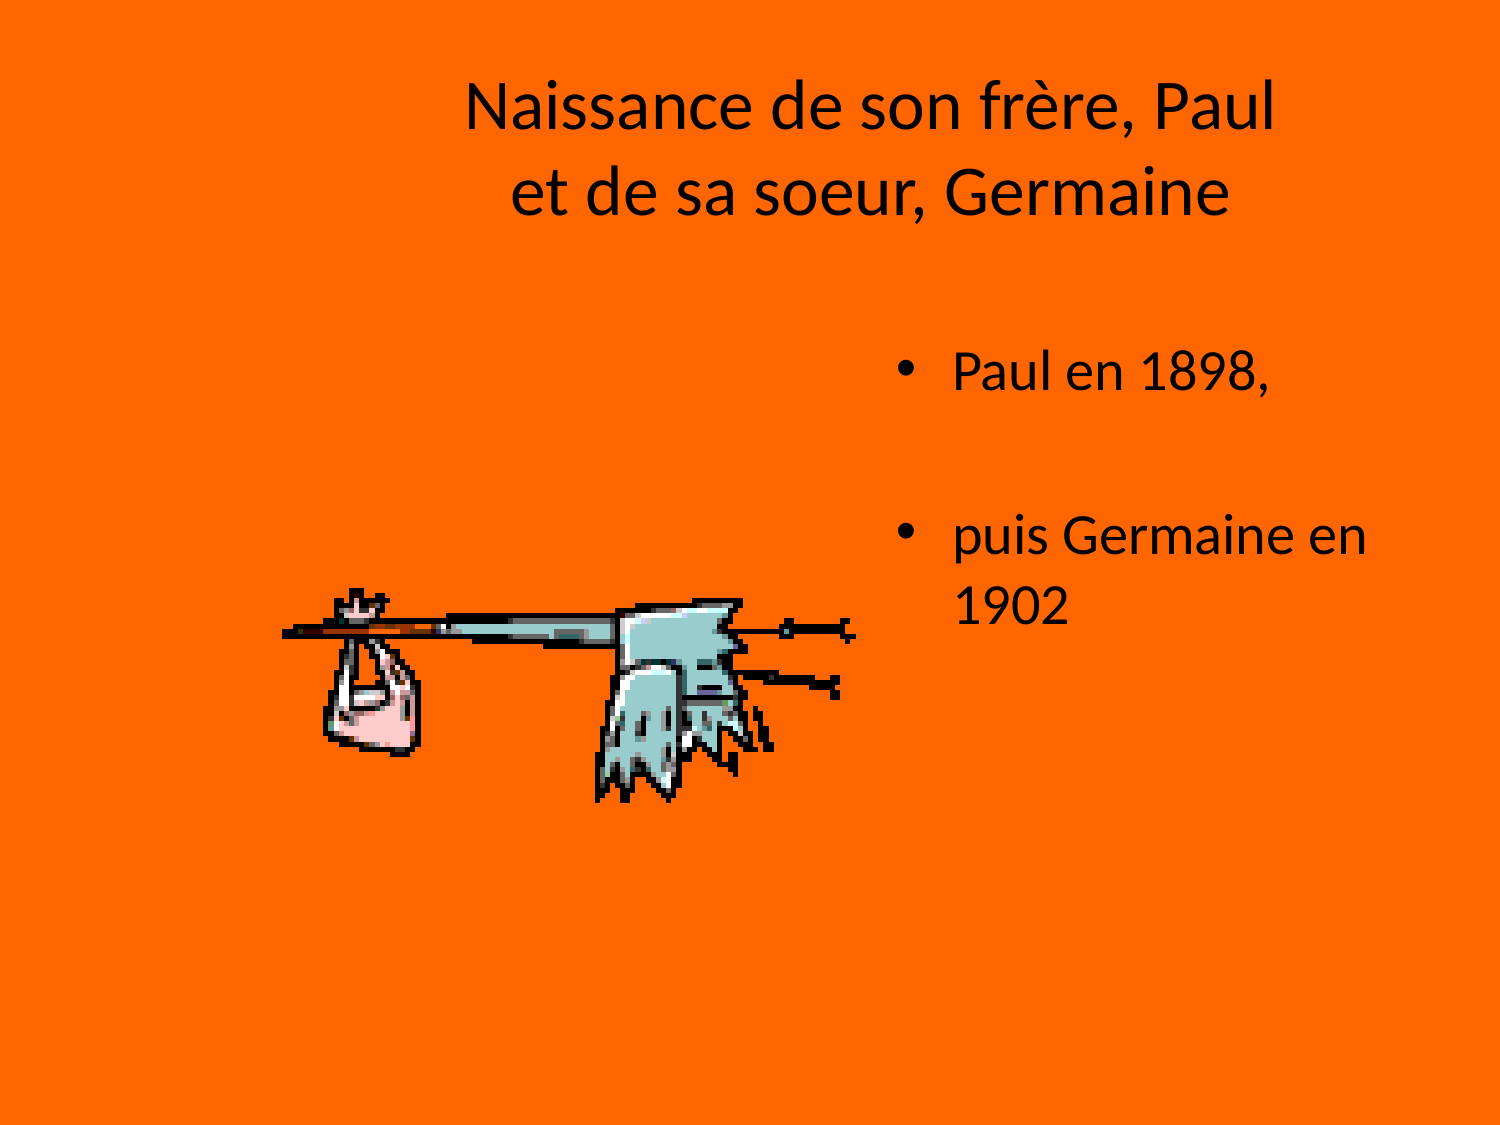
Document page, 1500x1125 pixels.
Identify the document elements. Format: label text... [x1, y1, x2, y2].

list Paul en 1898, puis Germaine en 1902 [880, 324, 1494, 1000]
title Naissance de son frère, Paul et de sa soeur, Germaine [250, 50, 1492, 238]
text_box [242, 506, 856, 819]
